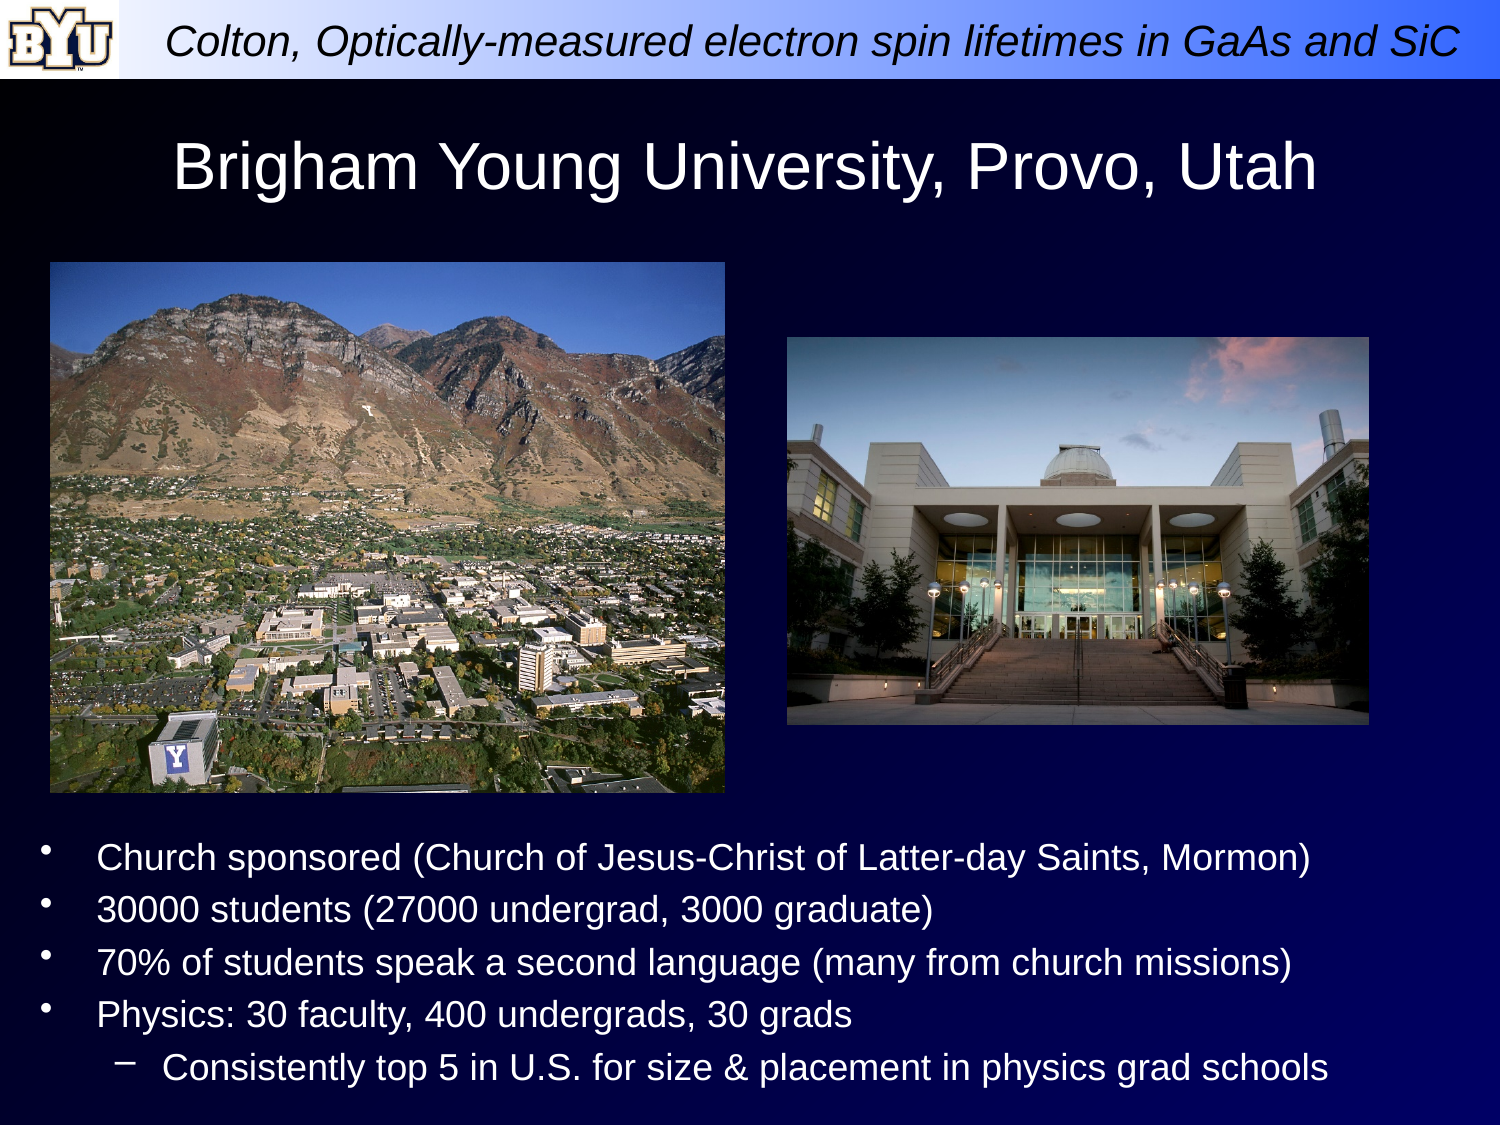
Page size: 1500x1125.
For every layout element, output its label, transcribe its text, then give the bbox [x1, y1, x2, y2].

picture [49, 262, 725, 793]
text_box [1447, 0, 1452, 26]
picture [787, 337, 1369, 725]
title Spin Echo [1330, 0, 1334, 47]
title Spin Echo [1301, 0, 1305, 78]
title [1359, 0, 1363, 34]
picture [0, 0, 119, 79]
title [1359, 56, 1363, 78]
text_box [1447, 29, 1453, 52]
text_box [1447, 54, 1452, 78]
list Church sponsored (Church of Jesus-Christ of Latter-day Saints, Mormon) 30000 students (27000 undergrad, 3000 graduate) 70% of students speak a second language (many from church missions) Physics: 30 faculty, 400 undergrads, 30 grads Consistently top 5 in U.S. for size & placement in physics grad schools [24, 825, 1438, 1125]
text_box 2.8 nm well [1418, 0, 1423, 78]
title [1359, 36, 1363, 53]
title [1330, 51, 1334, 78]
title Brigham Young University, Provo, Utah [137, 119, 1354, 207]
